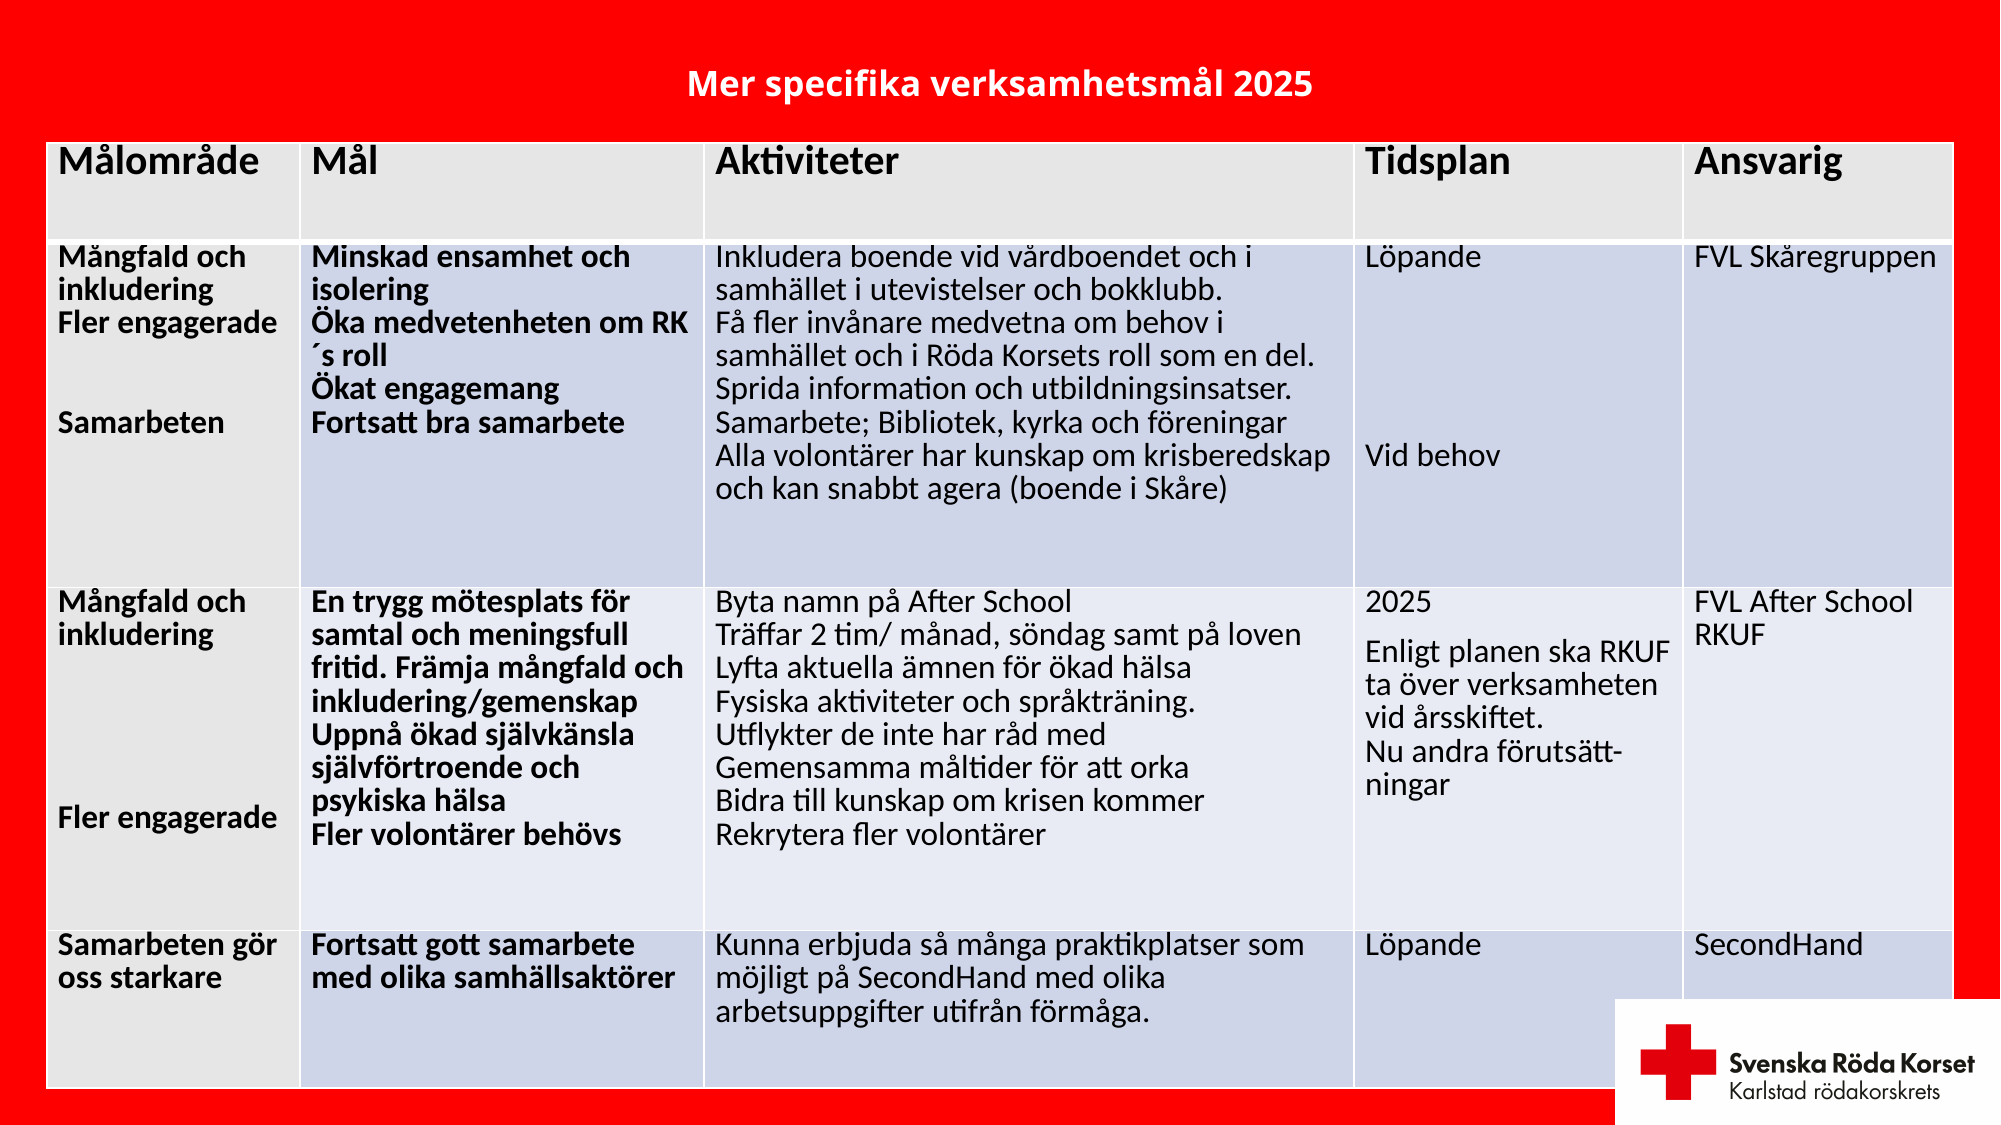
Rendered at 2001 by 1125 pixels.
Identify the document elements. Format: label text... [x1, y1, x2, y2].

table_cell Samarbeten gör oss starkare [48, 931, 299, 1087]
table_cell Inkludera boende vid vårdboendet och i samhället i utevistelser och bokklubb. Få fler invånare medvetna om behov i samhället och i Röda Korsets roll som en del. Sprida information och utbildningsinsatser. Samarbete; Bibliotek, kyrka och föreningar Alla volontärer har kunskap om krisberedskap och kan snabbt agera (boende i Skåre) [705, 245, 1353, 587]
table_header Mål [301, 144, 703, 239]
table_cell Fortsatt gott samarbete med olika samhällsaktörer [301, 931, 703, 1087]
table_cell FVL After School RKUF [1684, 588, 1952, 930]
table_cell Mångfald och inkludering Fler engagerade Samarbeten [48, 245, 299, 587]
title Mer specifika verksamhetsmål 2025 [137, 20, 1863, 142]
table_cell Mångfald och inkludering Fler engagerade [48, 588, 299, 930]
table_cell En trygg mötesplats för samtal och meningsfull fritid. Främja mångfald och inkludering/gemenskap Uppnå ökad självkänsla självförtroende och psykiska hälsa Fler volontärer behövs [301, 588, 703, 930]
table_cell Kunna erbjuda så många praktikplatser som möjligt på SecondHand med olika arbetsuppgifter utifrån förmåga. [705, 931, 1353, 1087]
table_header Målområde [48, 144, 299, 239]
table_header Aktiviteter [705, 144, 1353, 239]
table_cell Byta namn på After School Träffar 2 tim/ månad, söndag samt på loven Lyfta aktuella ämnen för ökad hälsa Fysiska aktiviteter och språkträning. Utflykter de inte har råd med Gemensamma måltider för att orka Bidra till kunskap om krisen kommer Rekrytera fler volontärer [705, 588, 1353, 930]
table_cell Minskad ensamhet och isolering Öka medvetenheten om RK´s roll Ökat engagemang Fortsatt bra samarbete [301, 245, 703, 587]
table_header Ansvarig [1684, 144, 1952, 239]
table_header Tidsplan [1355, 144, 1682, 239]
picture [1615, 999, 2000, 1125]
table_cell FVL Skåregruppen [1684, 245, 1952, 587]
table_cell Löpande [1355, 931, 1682, 1087]
table_cell Löpande Vid behov [1355, 245, 1682, 587]
table_cell SecondHand [1684, 931, 1952, 999]
table_cell 2025 Enligt planen ska RKUF ta över verksamheten vid årsskiftet. Nu andra förutsätt-ningar [1355, 588, 1682, 930]
